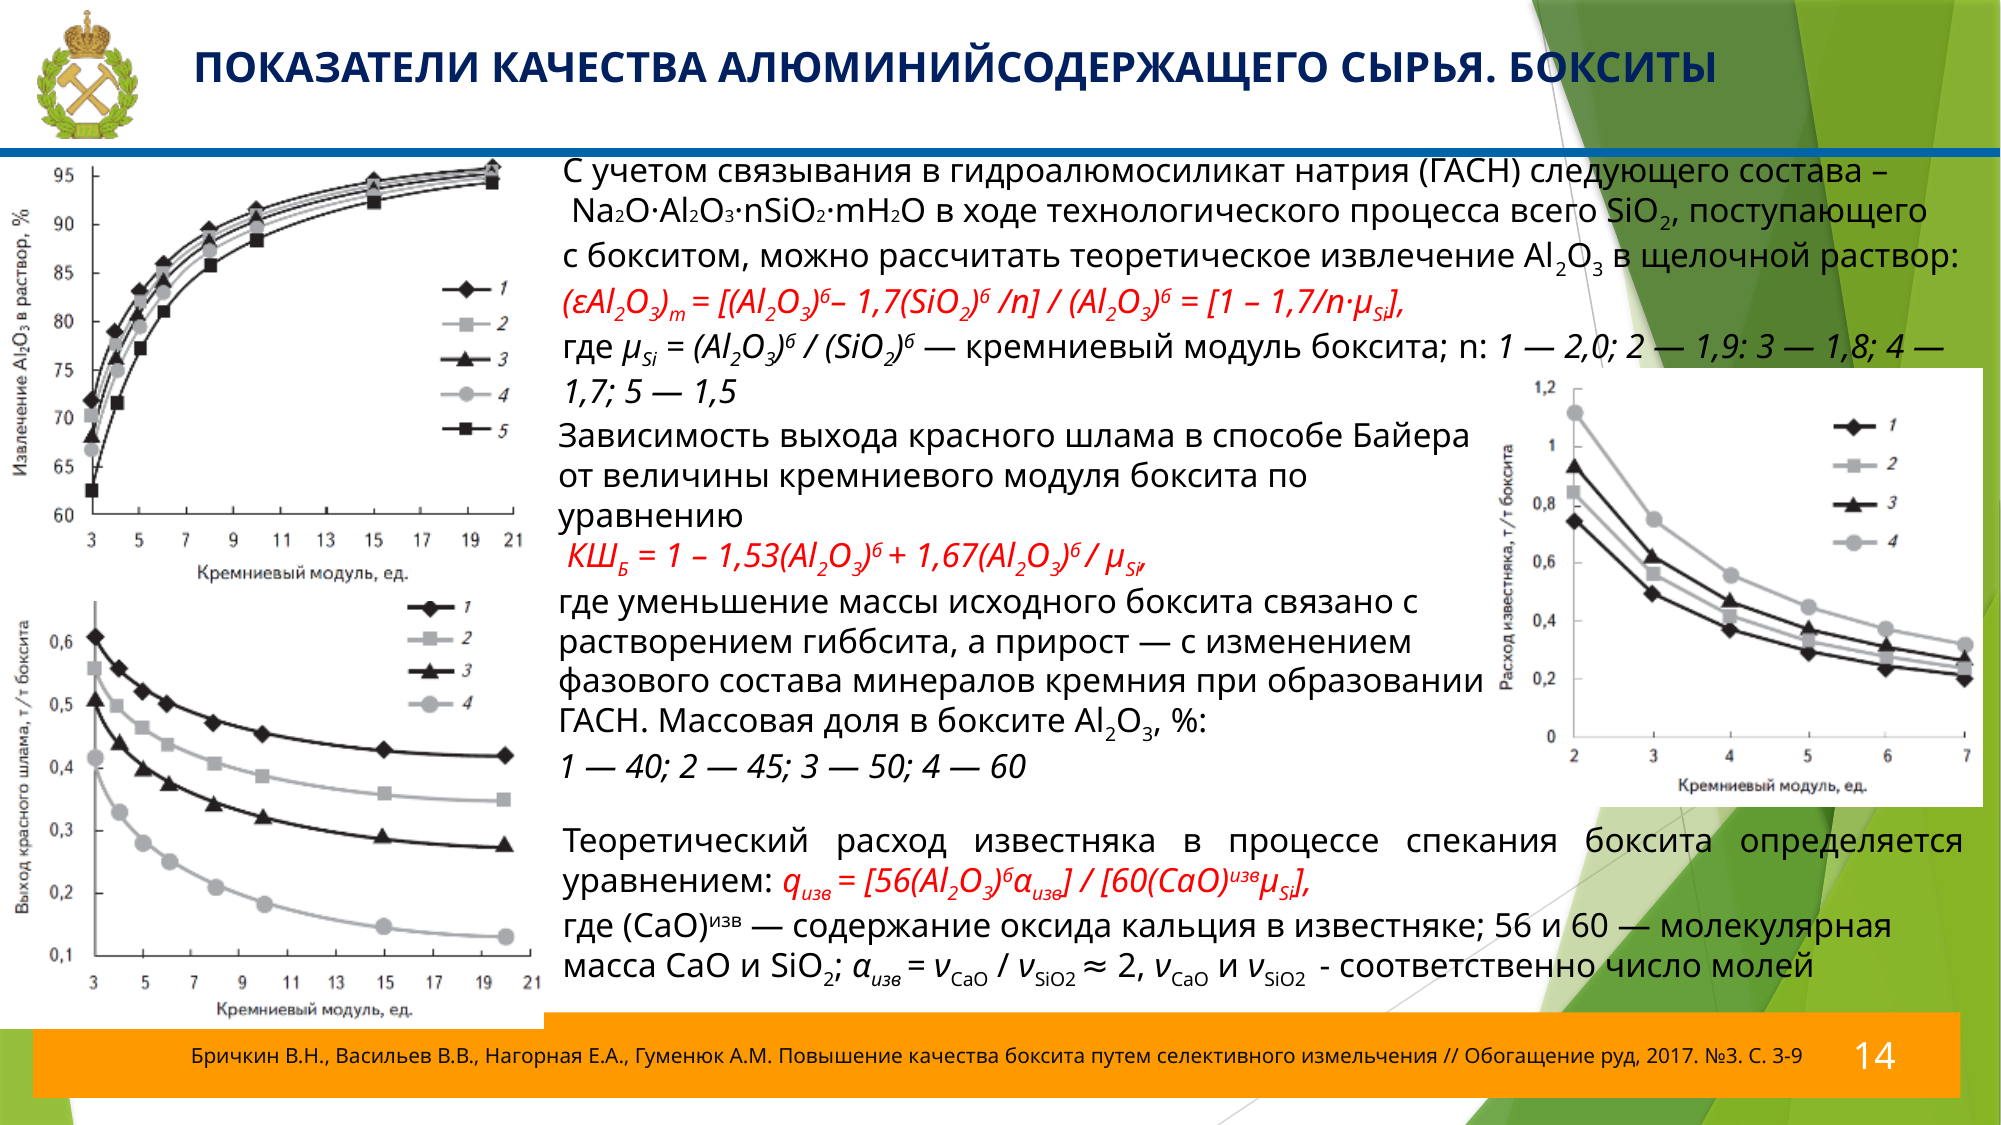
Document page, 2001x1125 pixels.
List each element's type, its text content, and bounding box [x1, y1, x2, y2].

slide_number 14 [1829, 1038, 1911, 1088]
picture [37, 9, 138, 140]
text_box Зависимость выхода красного шлама в способе Байера от величины кремниевого модуля боксита по уравнению КШБ = 1 – 1,53(Al2O3)б + 1,67(Al2O3)б / μSi, где уменьшение массы исходного боксита связано с растворением гиббсита, а прирост — с изменением фазового состава минералов кремния при образовании ГАСН. Массовая доля в боксите Al2O3, %: 1 — 40; 2 — 45; 3 — 50; 4 — 60 [543, 407, 1481, 793]
text_box Бричкин В.Н., Васильев В.В., Нагорная Е.А., Гуменюк А.М. Повышение качества боксита путем селективного измельчения // Обогащение руд, 2017. №3. С. 3-9 [32, 1033, 1962, 1099]
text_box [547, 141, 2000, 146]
picture [1486, 367, 1984, 808]
picture [0, 148, 2000, 1030]
text_box ПОКАЗАТЕЛИ КАЧЕСТВА АЛЮМИНИЙСОДЕРЖАЩЕГО СЫРЬЯ. БОКСИТЫ [188, 40, 1745, 91]
text_box Теоретический расход известняка в процессе спекания боксита определяется уравнением: qизв = [56(Al2O3)бαизв] / [60(CaO)извμSi], где (CaO)изв — содержание оксида кальция в известняке; 56 и 60 — молекулярная масса CaO и SiO2; αизв = νCaO / νSiO2 ≈ 2, νCaO и νSiO2 - соответственно число молей [548, 811, 1982, 1038]
text_box С учетом связывания в гидроалюмосиликат натрия (ГАСН) следующего состава – Na2O·Al2O3·nSiO2·mH2O в ходе технологического процесса всего SiO2, поступающего с бокситом, можно рассчитать теоретическое извлечение Al2O3 в щелочной раствор: (εAl2O3)т = [(Al2O3)б– 1,7(SiO2)б /n] / (Al2O3)б = [1 – 1,7/n·μSi], где μSi = (Al2O3)б / (SiO2)б — кремниевый модуль боксита; n: 1 — 2,0; 2 — 1,9: 3 — 1,8; 4 — 1,7; 5 — 1,5 [547, 167, 2000, 418]
